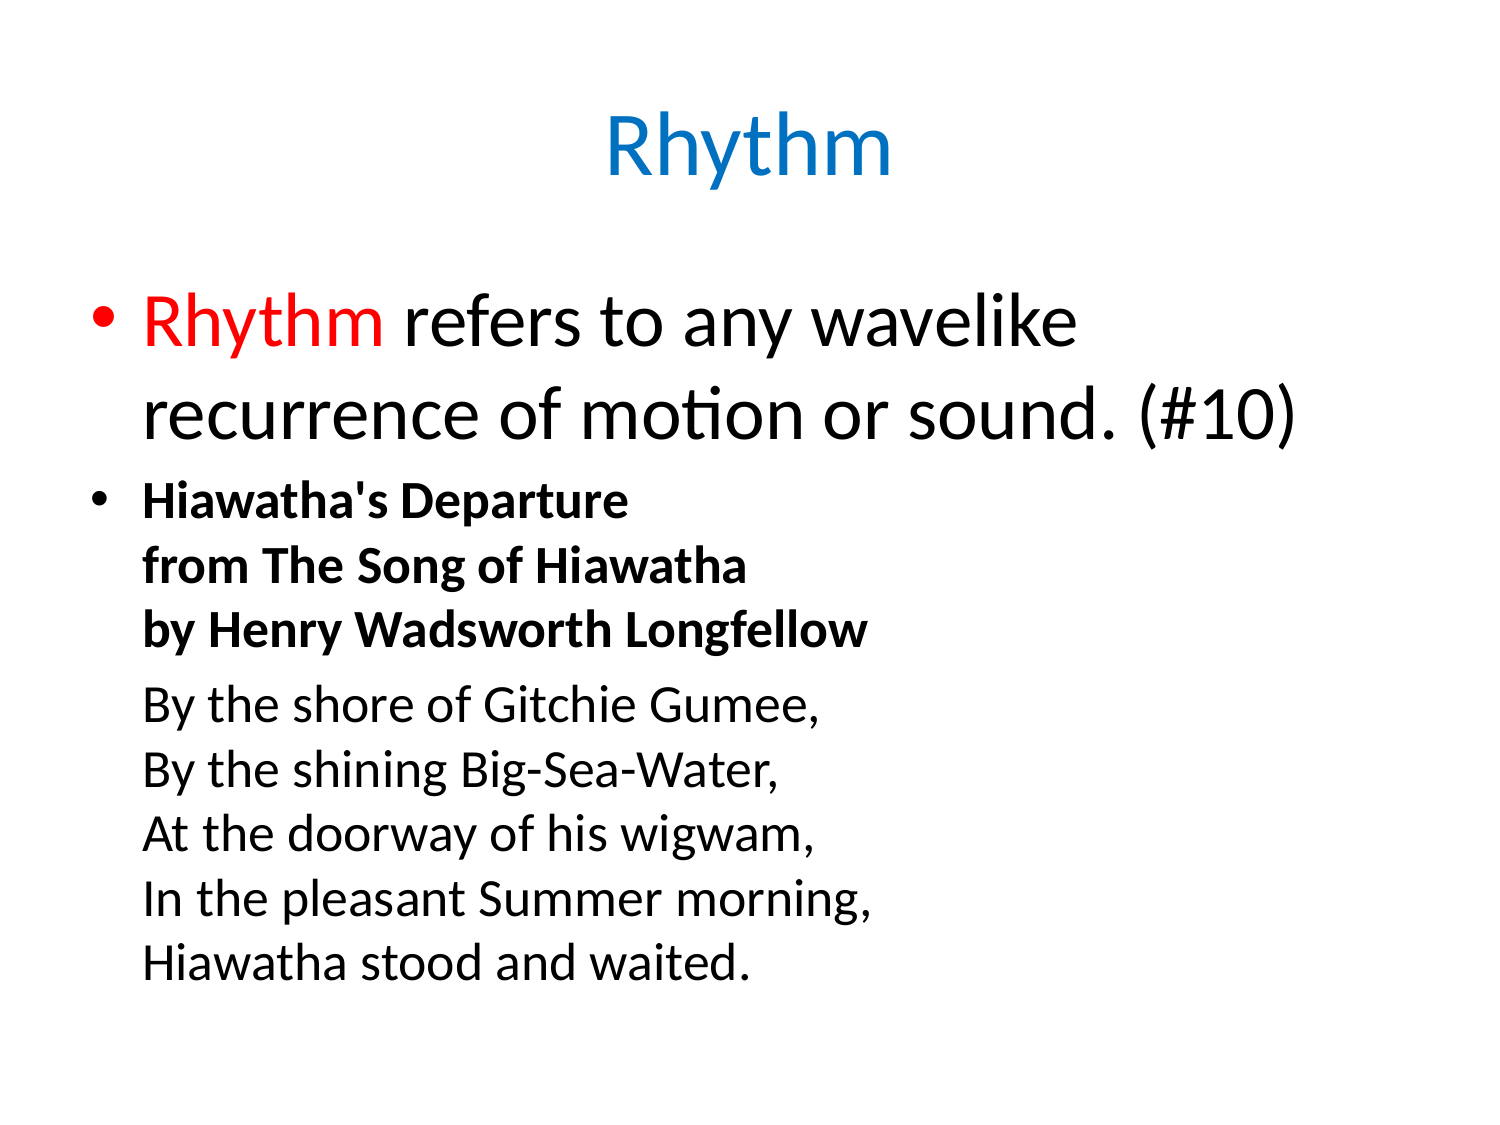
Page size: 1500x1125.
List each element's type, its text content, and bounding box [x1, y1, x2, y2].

list Rhythm refers to any wavelike recurrence of motion or sound. (#10) Hiawatha's Departure from The Song of Hiawatha by Henry Wadsworth Longfellow By the shore of Gitchie Gumee, By the shining Big-Sea-Water, At the doorway of his wigwam, In the pleasant Summer morning, Hiawatha stood and waited. [75, 262, 1425, 1005]
title Rhythm [75, 45, 1425, 233]
